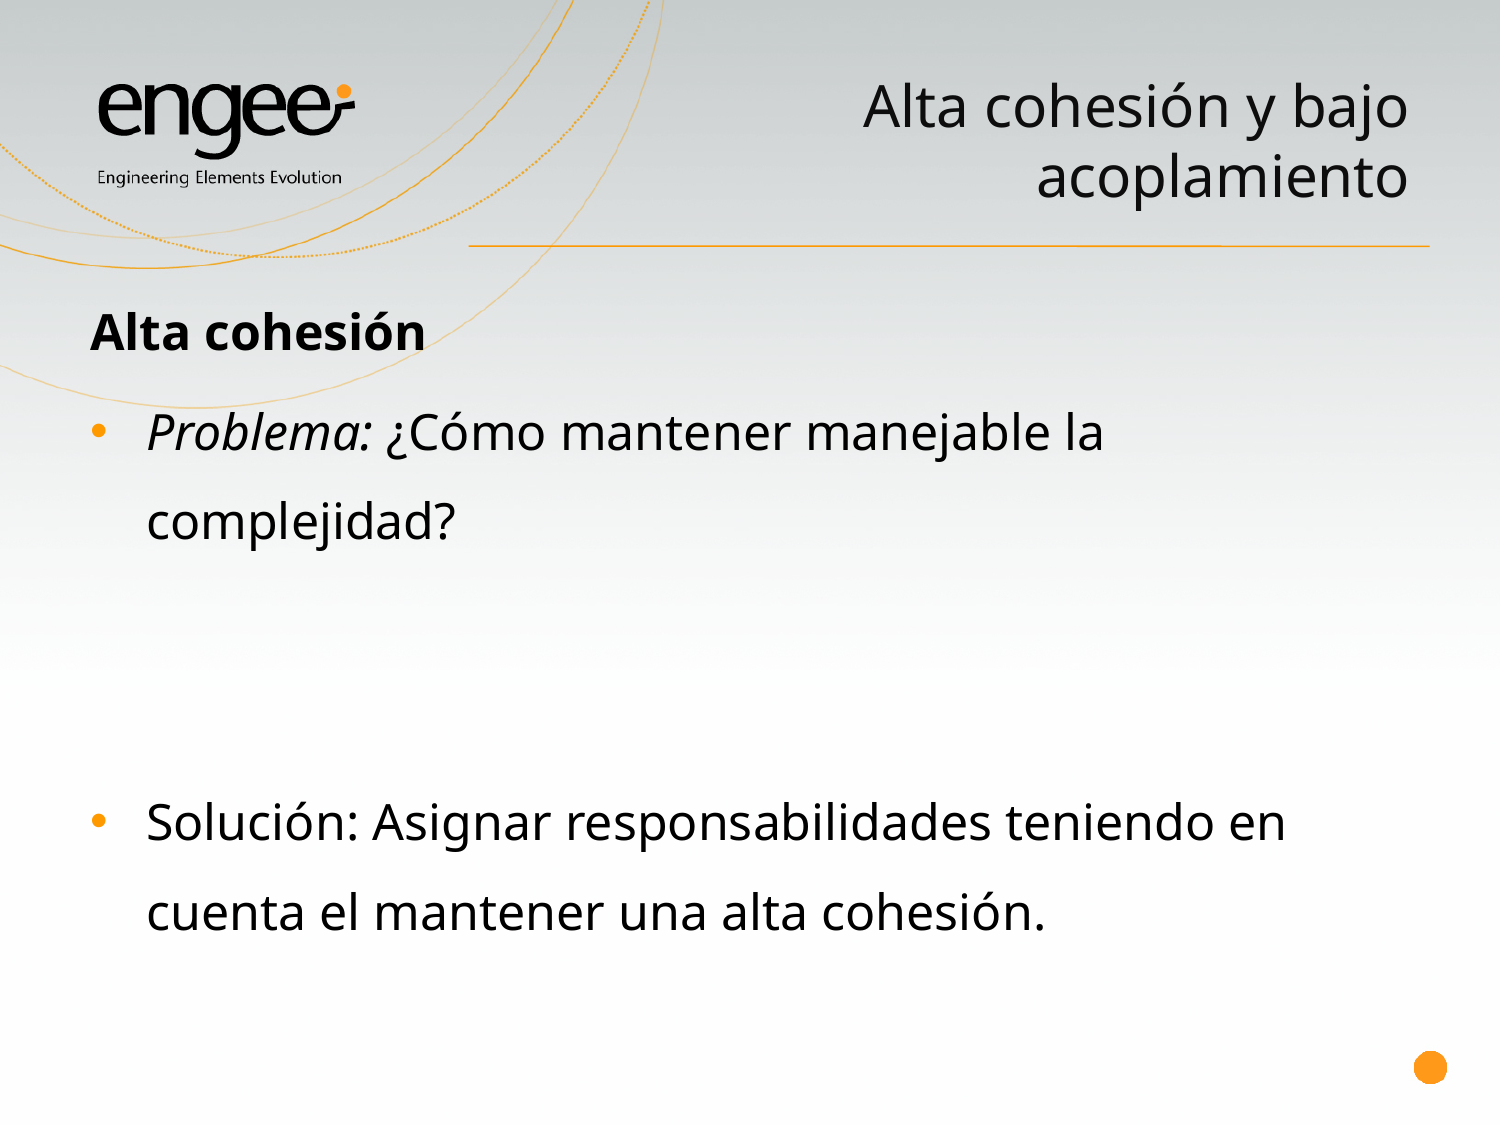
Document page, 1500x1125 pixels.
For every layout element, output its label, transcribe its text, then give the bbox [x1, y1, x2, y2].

picture [0, 0, 1500, 1125]
title Alta cohesión y bajo acoplamiento [480, 45, 1425, 233]
list Alta cohesión Problema: ¿Cómo mantener manejable la complejidad? Solución: Asignar responsabilidades teniendo en cuenta el mantener una alta cohesión. [75, 262, 1425, 1005]
